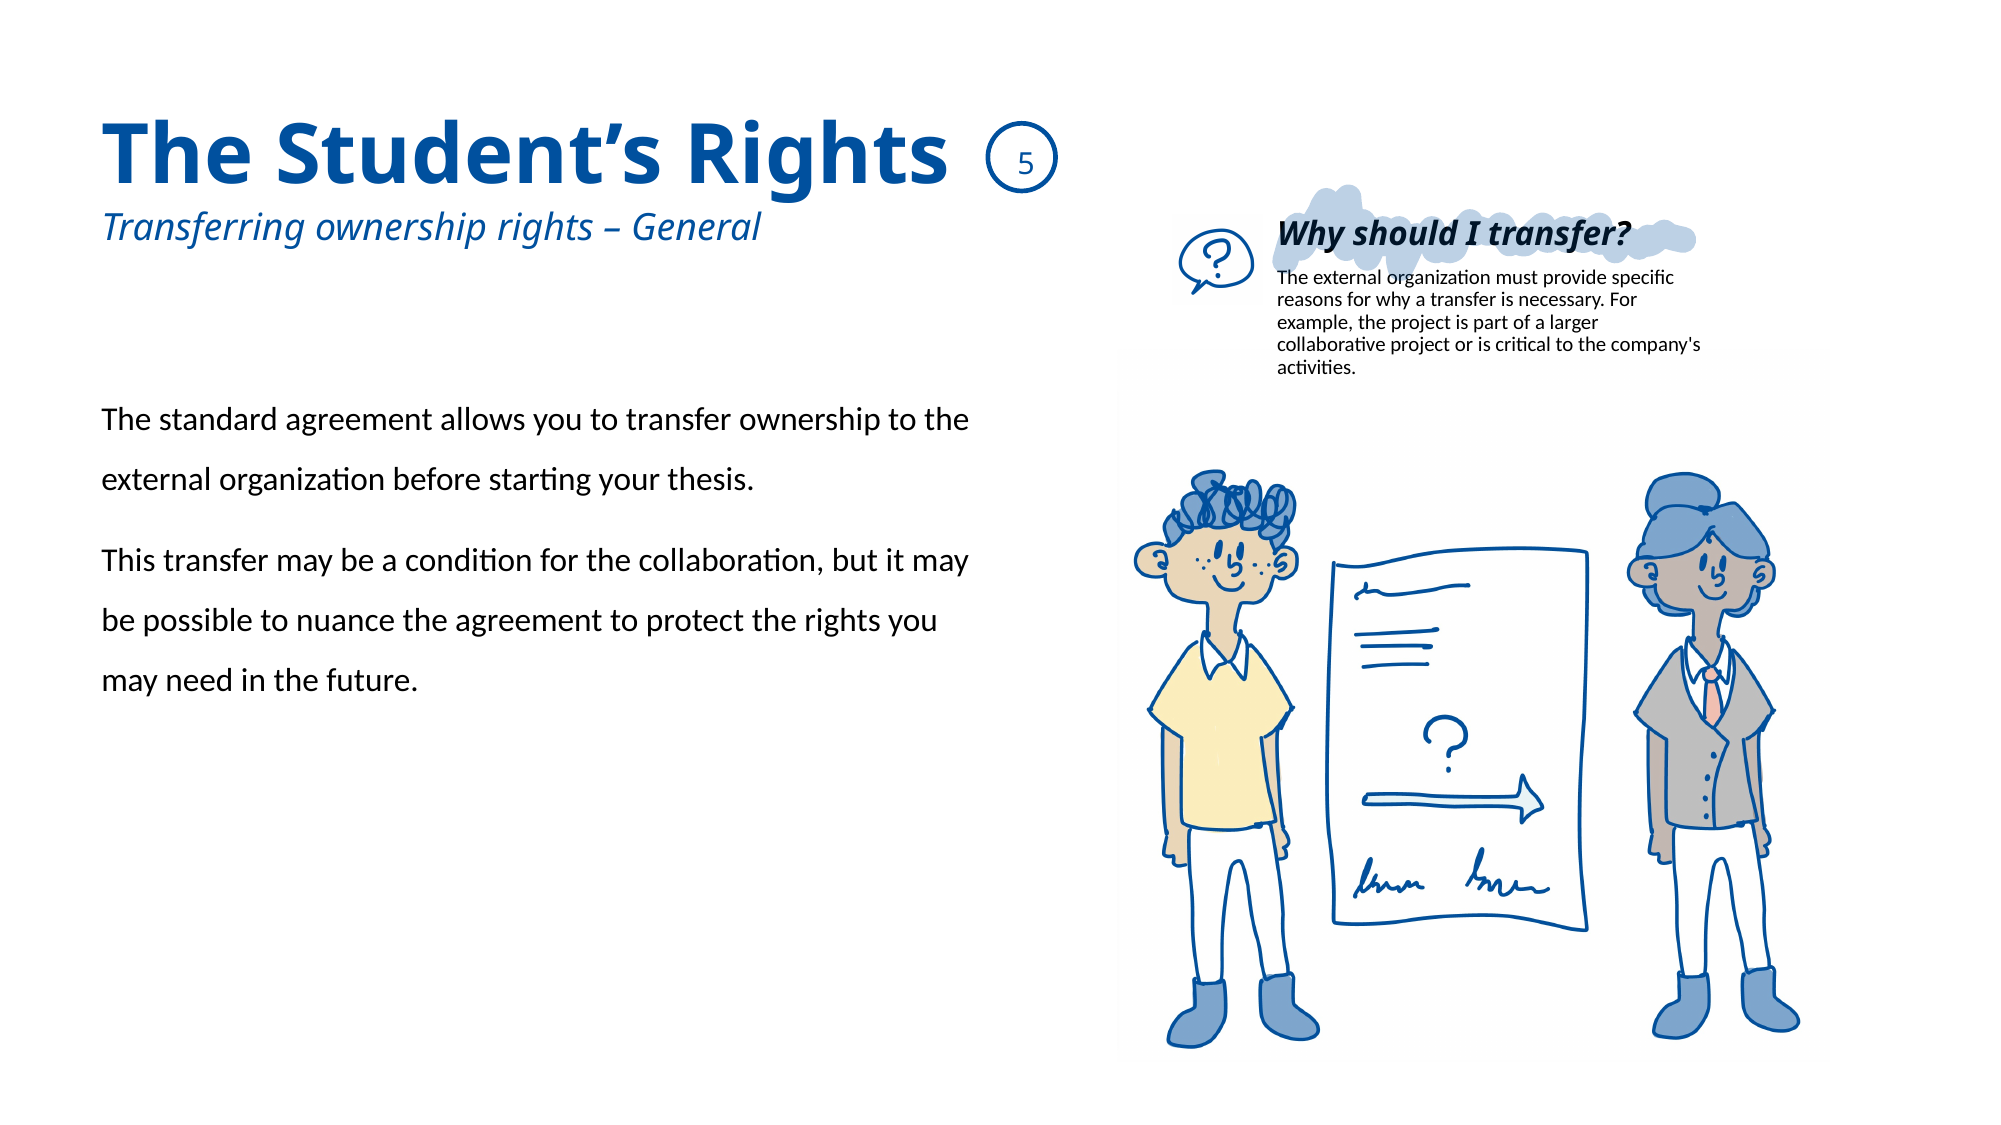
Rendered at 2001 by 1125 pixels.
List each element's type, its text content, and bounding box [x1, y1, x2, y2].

subtitle Why should I transfer? [1262, 209, 1830, 277]
text_box Transferring ownership rights – General [86, 210, 988, 268]
text_box [1024, 122, 1057, 192]
text_box The standard agreement allows you to transfer ownership to the external organization before starting your thesis. This transfer may be a condition for the collaboration, but it may be possible to nuance the agreement to protect the rights you may need in the future. [86, 370, 988, 618]
picture [1116, 349, 1830, 1063]
picture [1171, 214, 1263, 305]
text_box The external organization must provide specific reasons for why a transfer is necessary. For example, the project is part of a larger collaborative project or is critical to the company's activities. [1262, 277, 1720, 327]
text_box [1284, 196, 1685, 269]
title The Student’s Rights [86, 103, 1024, 210]
